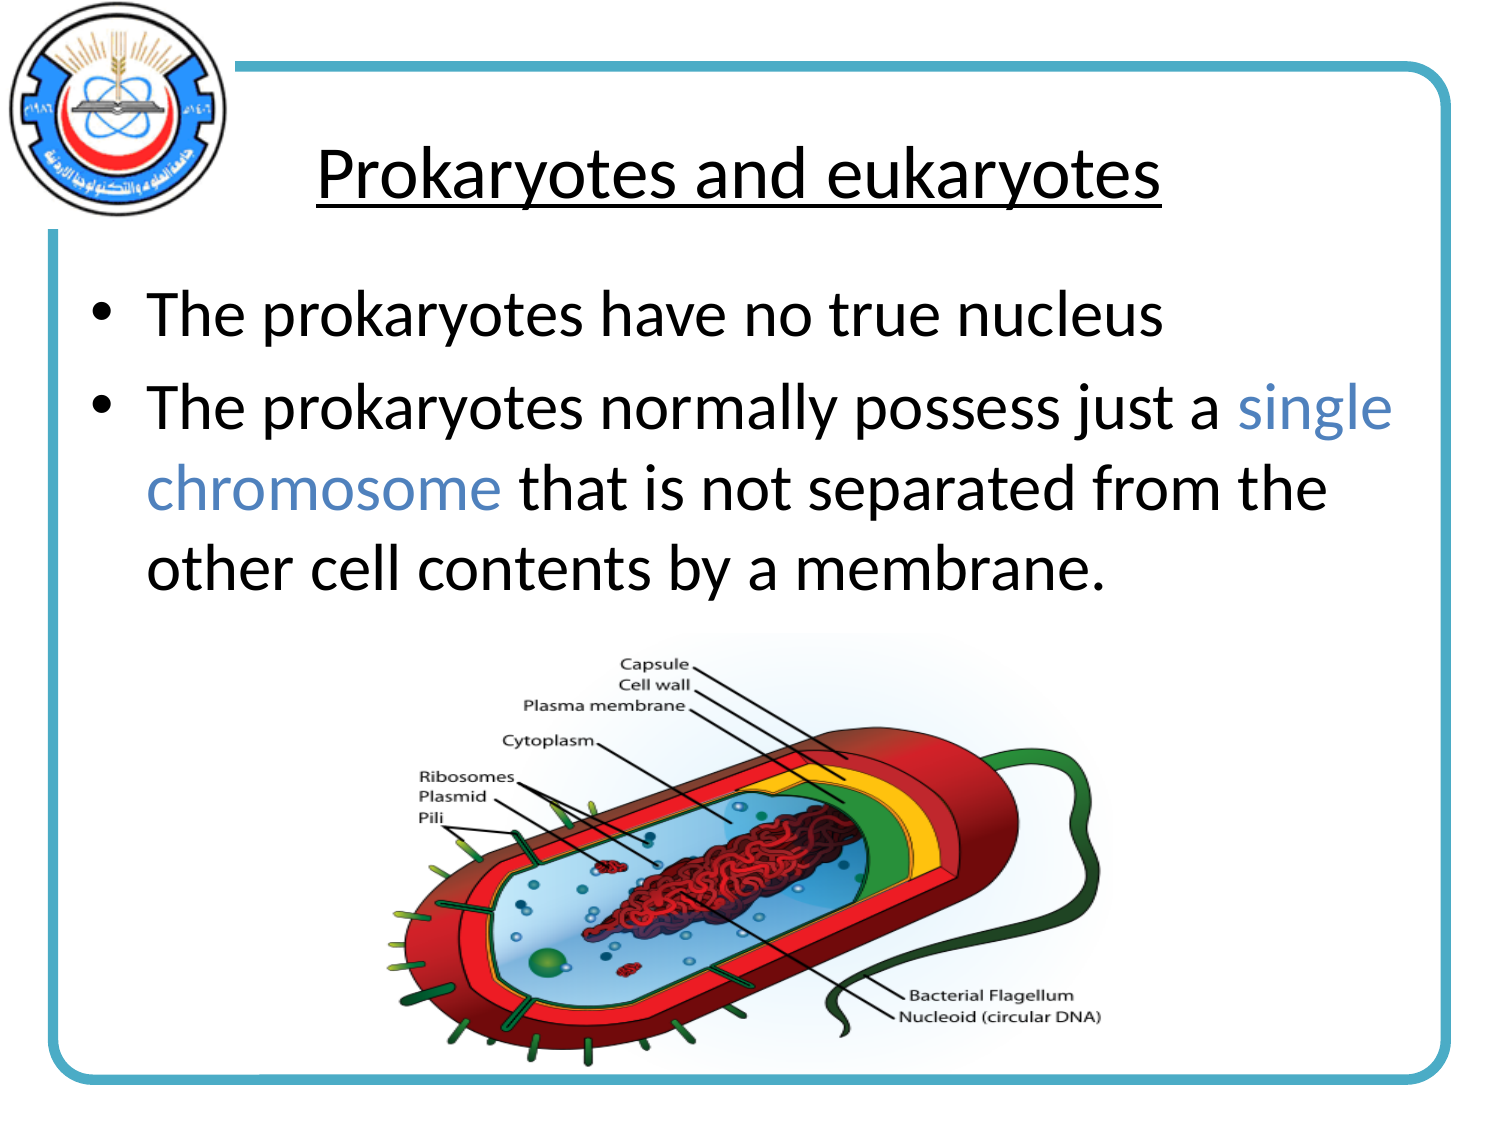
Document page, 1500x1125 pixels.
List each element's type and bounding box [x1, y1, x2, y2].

text_box [50, 64, 1448, 1082]
picture [0, 0, 235, 229]
picture [374, 633, 1113, 1080]
